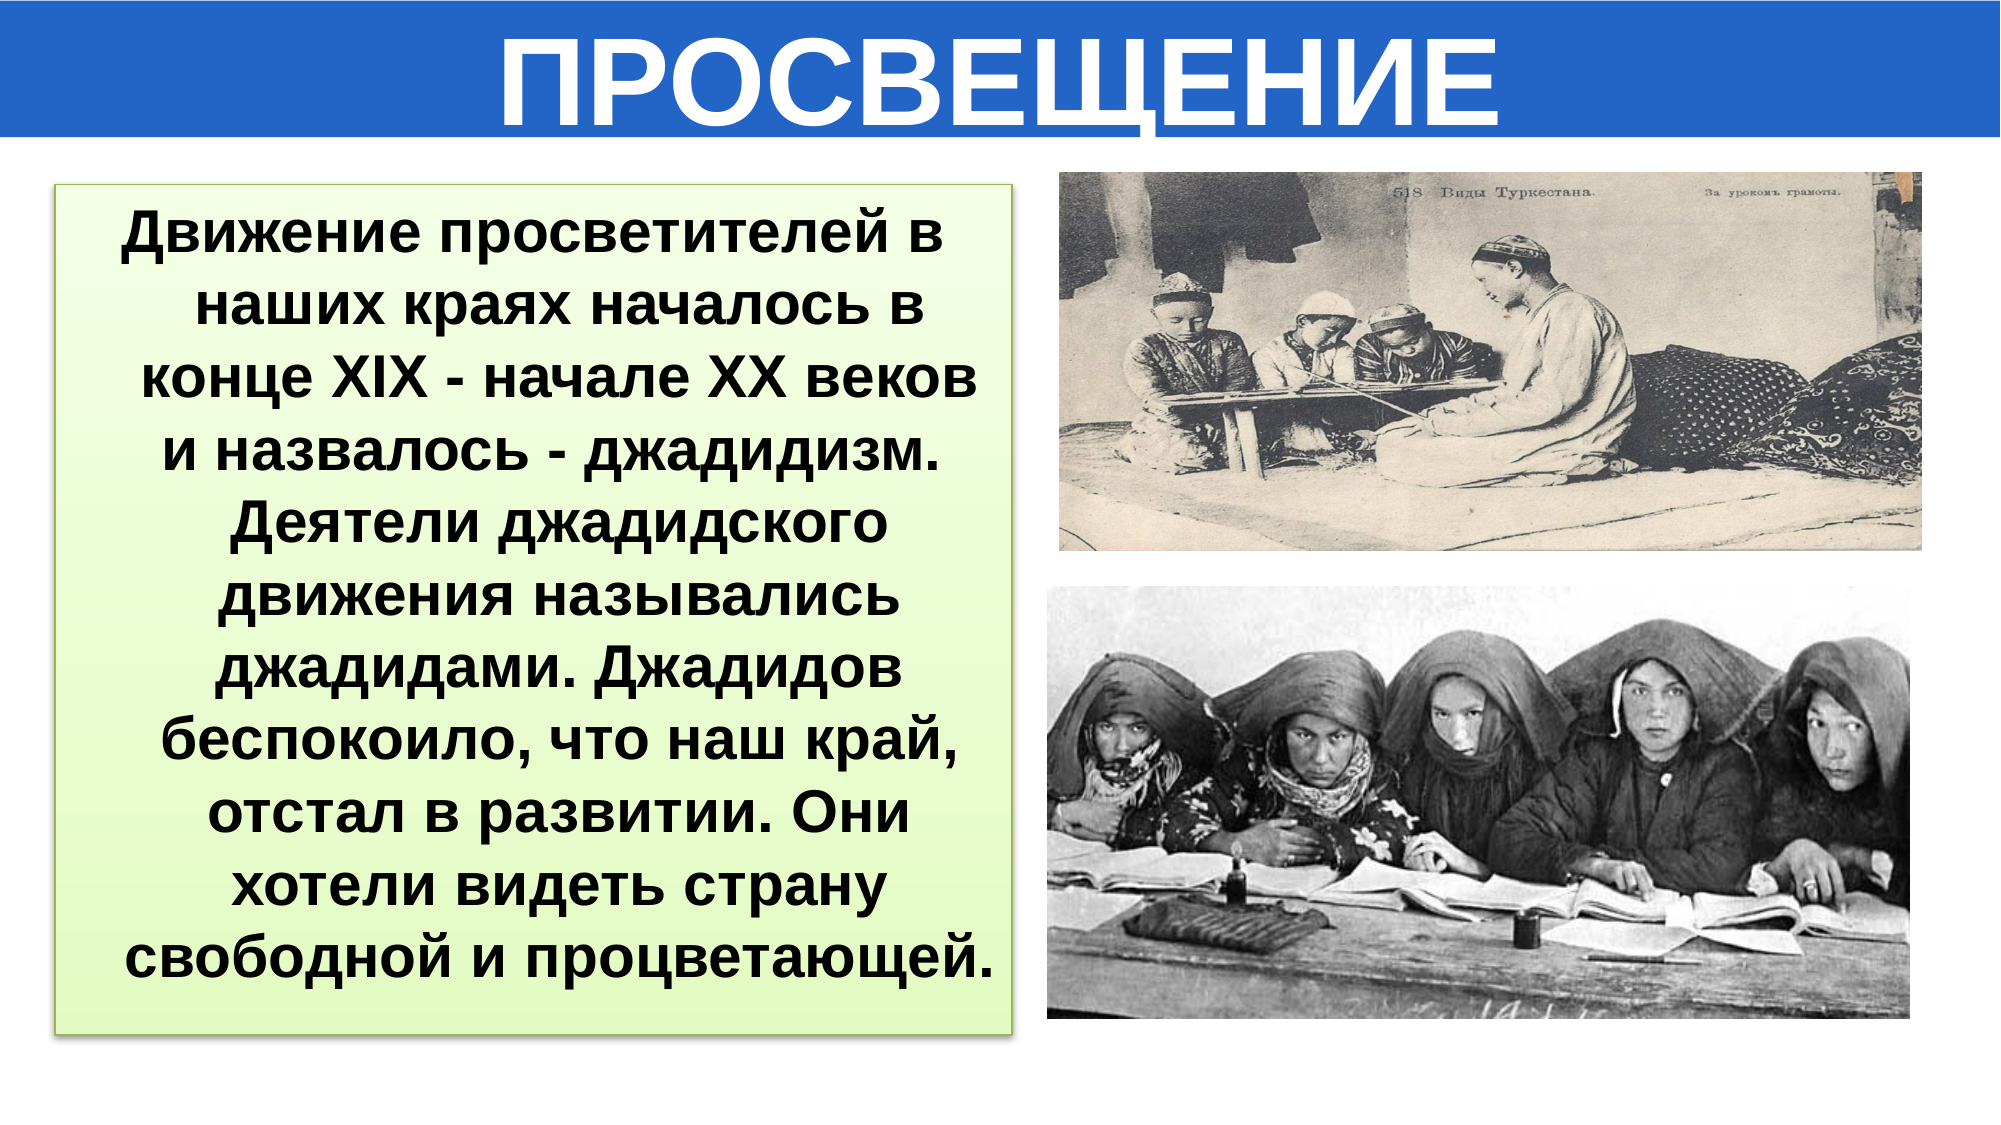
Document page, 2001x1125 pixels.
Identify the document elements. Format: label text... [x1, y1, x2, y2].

picture [1058, 172, 1922, 551]
list Движение просветителей в наших краях началось в конце XIX - начале XX веков и назвалось - джадидизм. Деятели джадидского движения назывались джадидами. Джадидов беспокоило, что наш край, отстал в развитии. Они хотели видеть страну свободной и процветающей. [54, 184, 1013, 1036]
picture [1046, 585, 1910, 1019]
text_box ПРОСВЕЩЕНИЕ [0, 0, 2000, 138]
